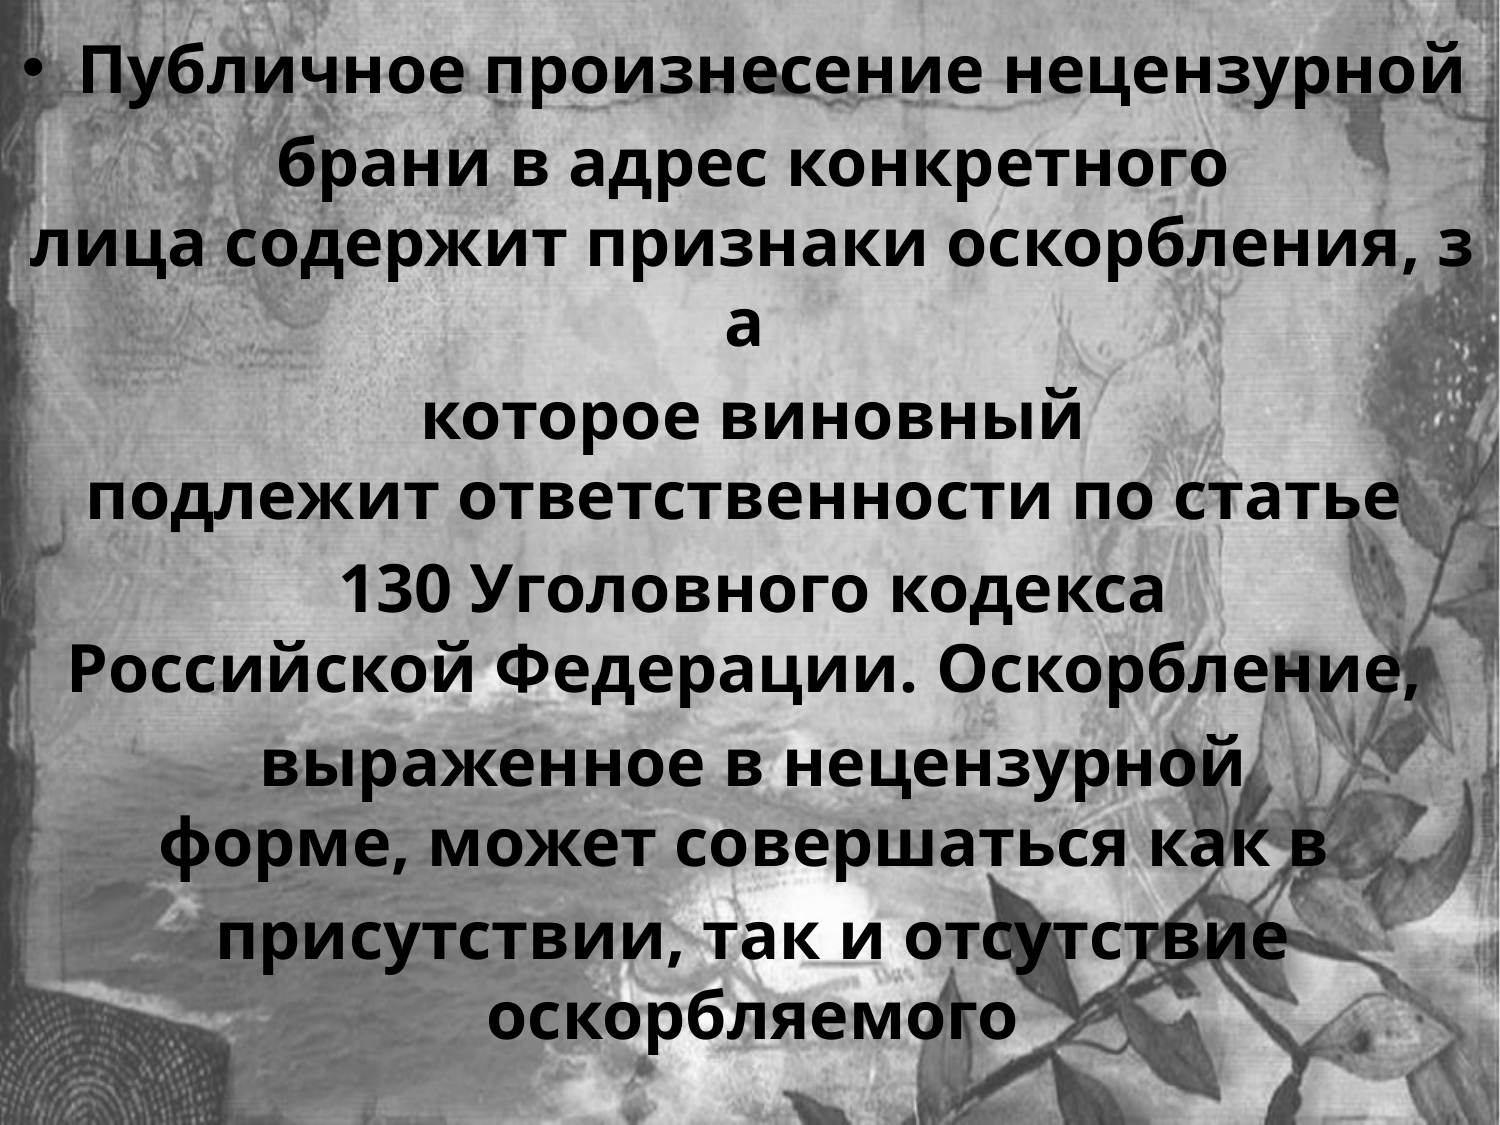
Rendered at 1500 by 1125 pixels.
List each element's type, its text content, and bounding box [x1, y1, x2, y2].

text_box Второй путь – духовного роста, самосовершенствования, путь красоты [0, 0, 1500, 1125]
text_box Публичное произнесение нецензурной брани в адрес конкретного лица содержит признаки оскорбления, за которое виновный подлежит ответственности по статье 130 Уголовного кодекса Российской Федерации. Оскорбление, выраженное в нецензурной форме, может совершаться как в присутствии, так и отсутствие оскорбляемого [5, 19, 1500, 1061]
